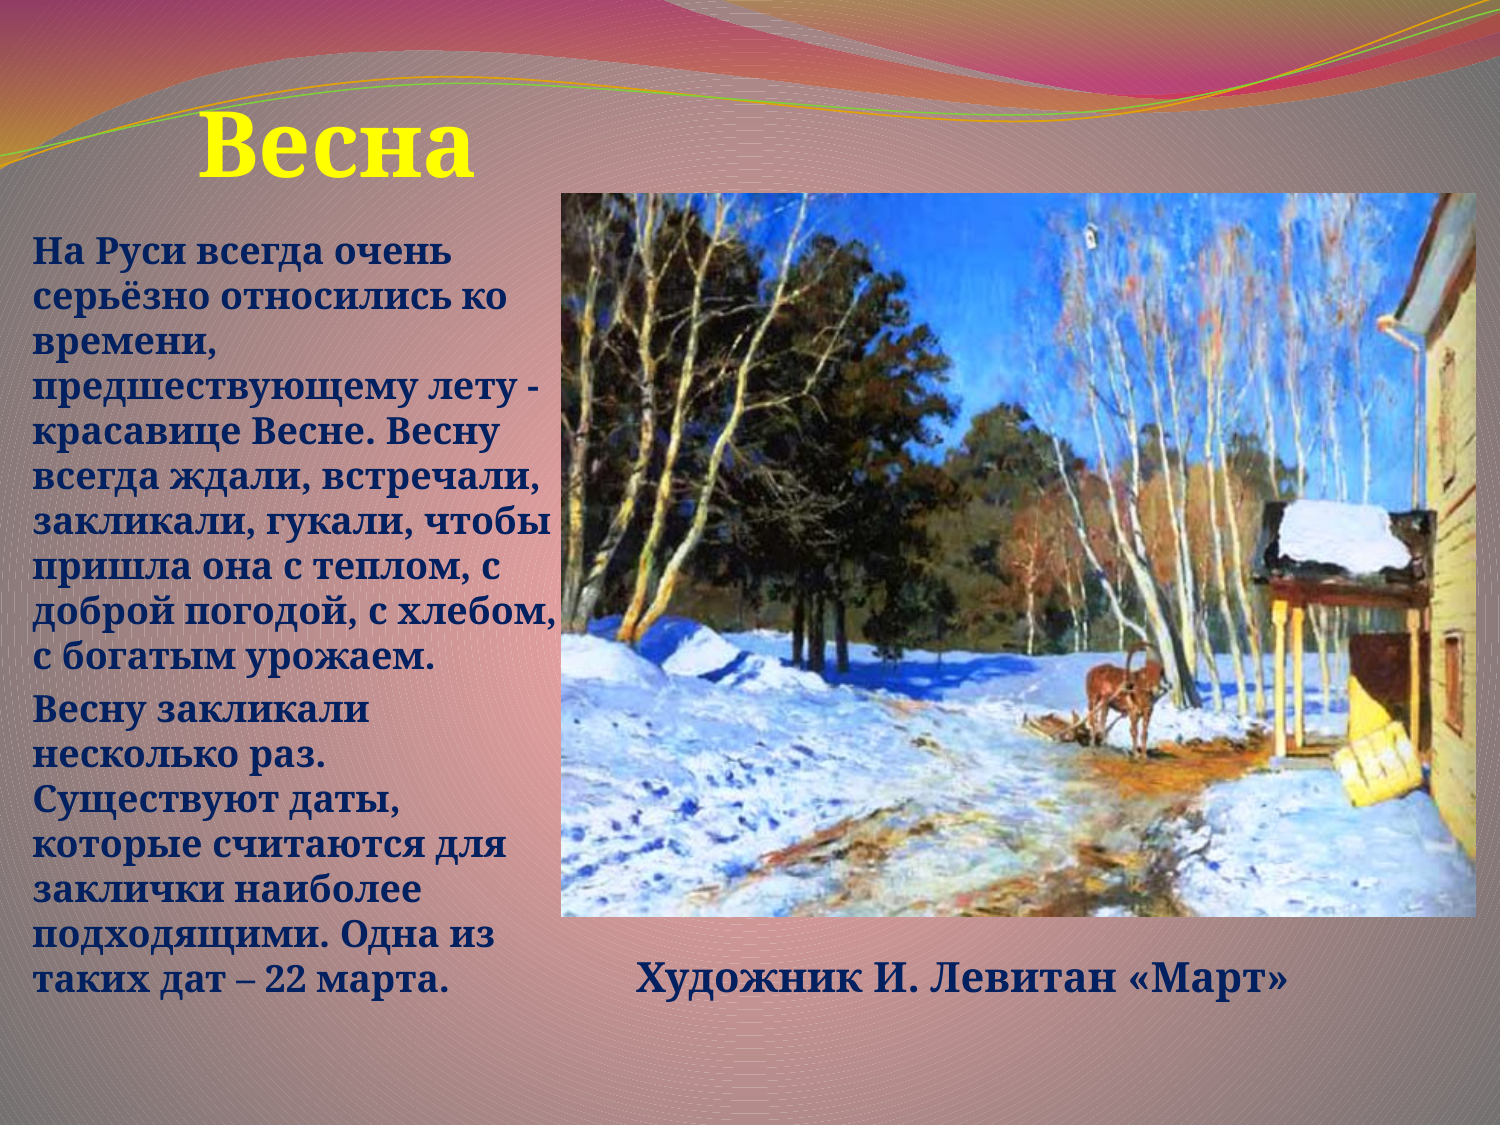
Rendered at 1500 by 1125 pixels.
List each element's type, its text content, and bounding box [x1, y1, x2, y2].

text_box Художник И. Левитан «Март» [572, 943, 1353, 1009]
list На Руси всегда очень серьёзно относились ко времени, предшествующему лету - красавице Весне. Весну всегда ждали, встречали, закликали, гукали, чтобы пришла она с теплом, с доброй погодой, с хлебом, с богатым урожаем. Весну закликали несколько раз. Существуют даты, которые считаются для заклички наиболее подходящими. Одна из таких дат – 22 марта. [29, 219, 563, 1025]
title Весна [112, 84, 563, 197]
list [560, 193, 1476, 918]
